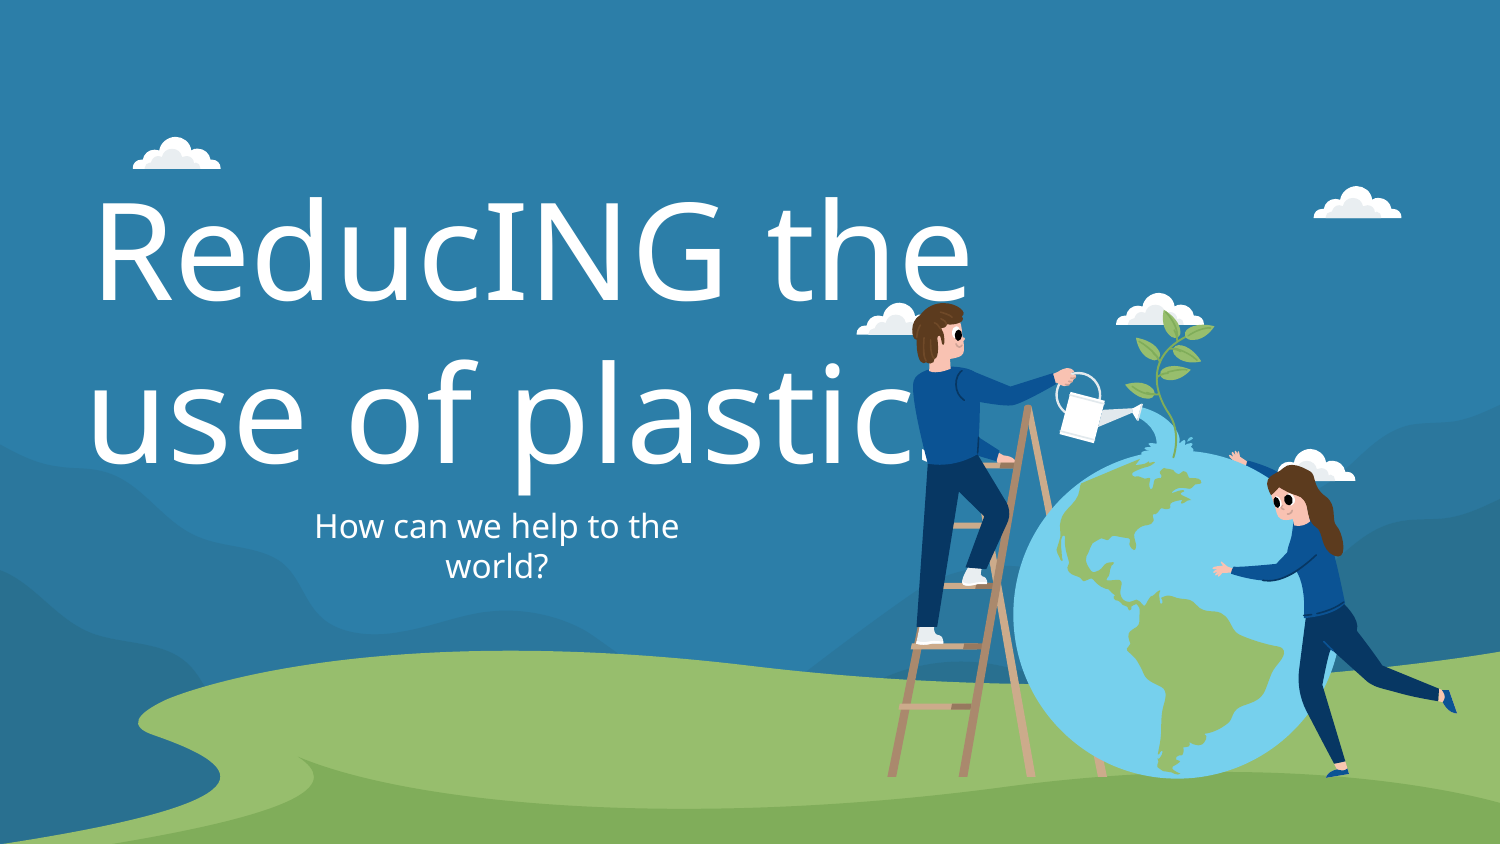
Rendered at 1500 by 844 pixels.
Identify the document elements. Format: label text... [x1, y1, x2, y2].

subtitle How can we help to the world? [245, 511, 749, 579]
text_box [1313, 185, 1402, 219]
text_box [1115, 292, 1205, 301]
title ReducING the use of plastics [35, 261, 1031, 394]
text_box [856, 302, 886, 335]
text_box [887, 302, 1458, 779]
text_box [132, 136, 221, 170]
